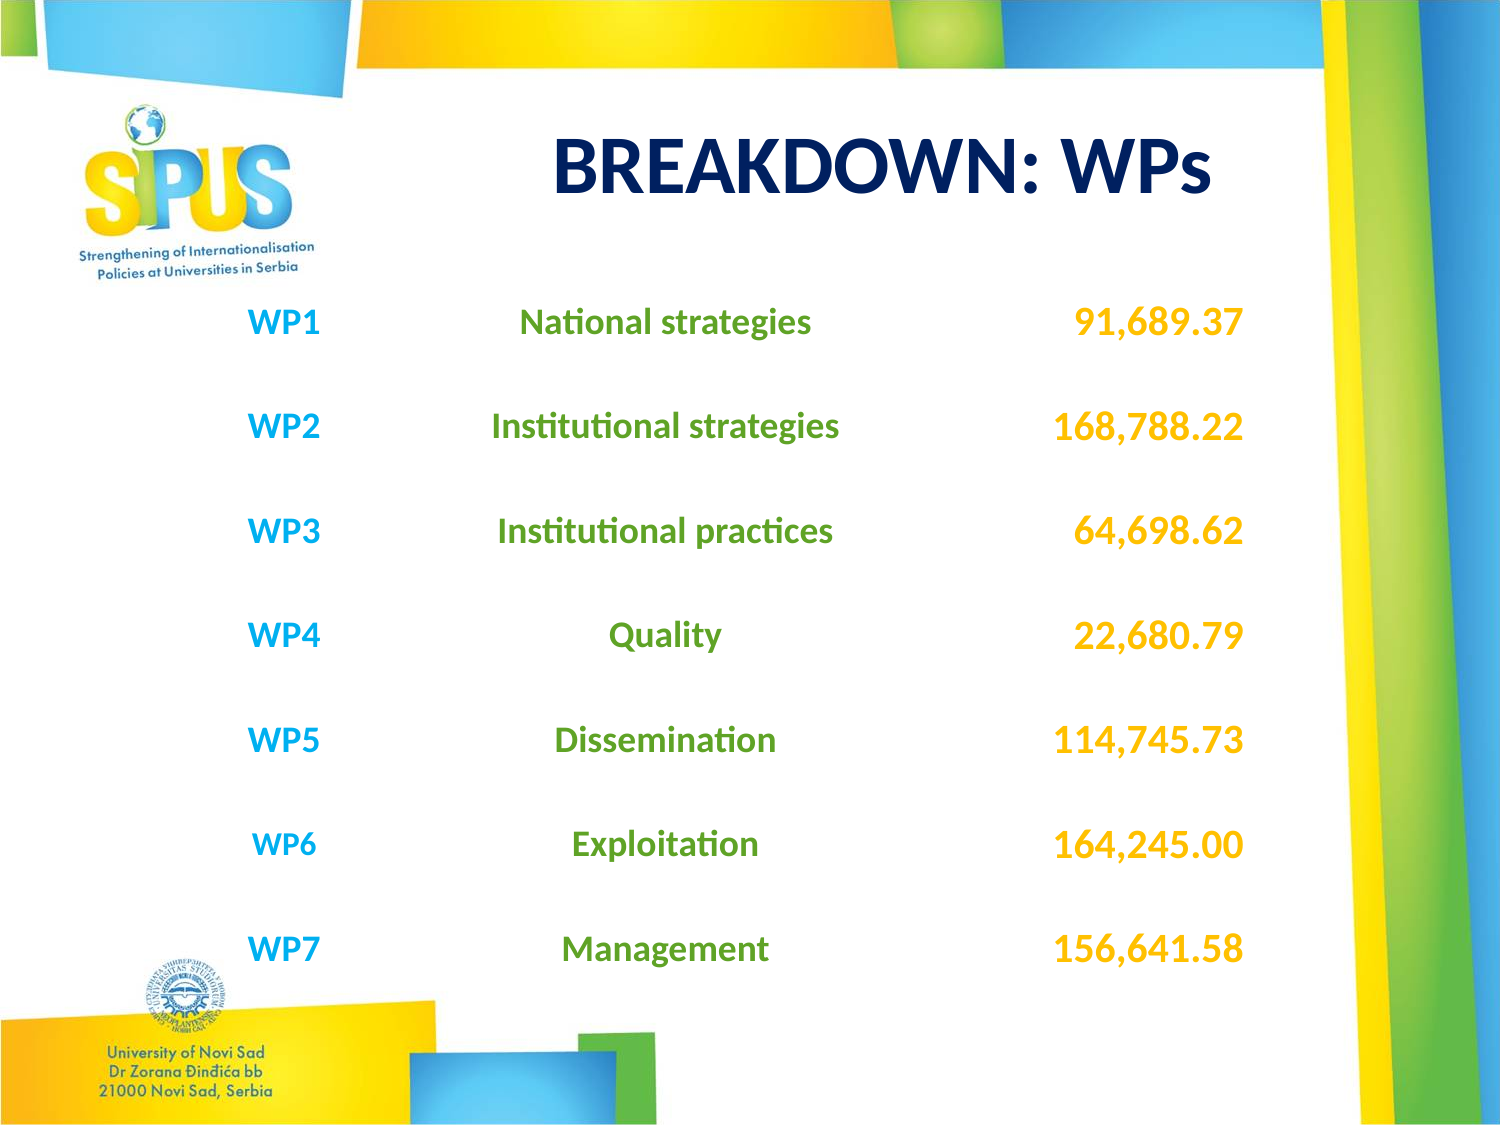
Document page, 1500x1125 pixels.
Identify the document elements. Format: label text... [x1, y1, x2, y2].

table_cell 64,698.62 [911, 481, 1246, 586]
table_cell WP6 [148, 795, 420, 899]
table_cell Institutional practices [420, 481, 911, 586]
table_header WP1 [148, 272, 420, 377]
title BREAKDOWN: WPs [333, 57, 1433, 276]
picture [0, 0, 1500, 1125]
table_cell 114,745.73 [911, 690, 1246, 795]
table_cell WP2 [148, 377, 420, 481]
table_header 91,689.37 [911, 272, 1246, 377]
table_header National strategies [420, 272, 911, 377]
table_cell 156,641.58 [911, 899, 1246, 1004]
table_cell WP4 [148, 586, 420, 690]
table_cell Dissemination [420, 690, 911, 795]
table_cell WP3 [148, 481, 420, 586]
table_cell WP7 [148, 899, 420, 1004]
table_cell Quality [420, 586, 911, 690]
table_cell 22,680.79 [911, 586, 1246, 690]
table_cell 168,788.22 [911, 377, 1246, 481]
table_cell Institutional strategies [420, 377, 911, 481]
table_cell WP5 [148, 690, 420, 795]
table_cell Management [420, 899, 911, 1004]
table_cell Exploitation [420, 795, 911, 899]
table_cell 164,245.00 [911, 795, 1246, 899]
